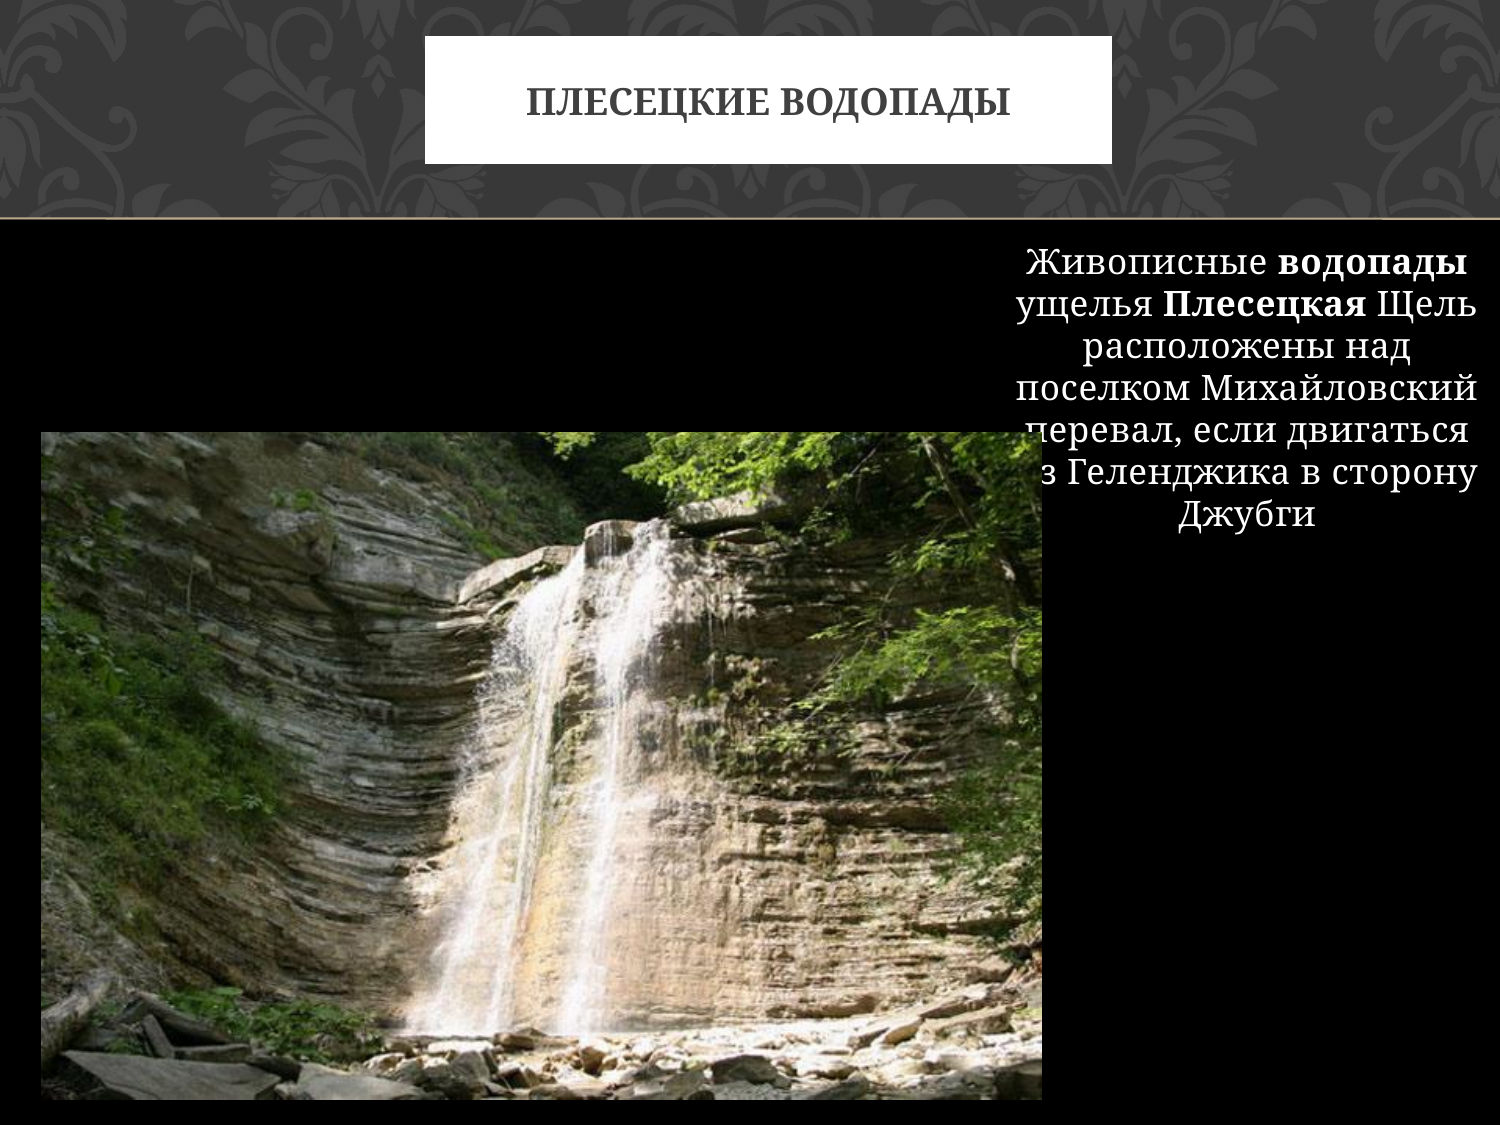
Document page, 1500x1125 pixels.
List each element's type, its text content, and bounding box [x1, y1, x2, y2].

title Плесецкие водопады [425, 36, 1112, 164]
picture [41, 432, 1042, 1100]
list Живописные водопады ущелья Плесецкая Щель расположены над поселком Михайловский перевал, если двигаться из Геленджика в сторону Джубги [1000, 231, 1495, 563]
